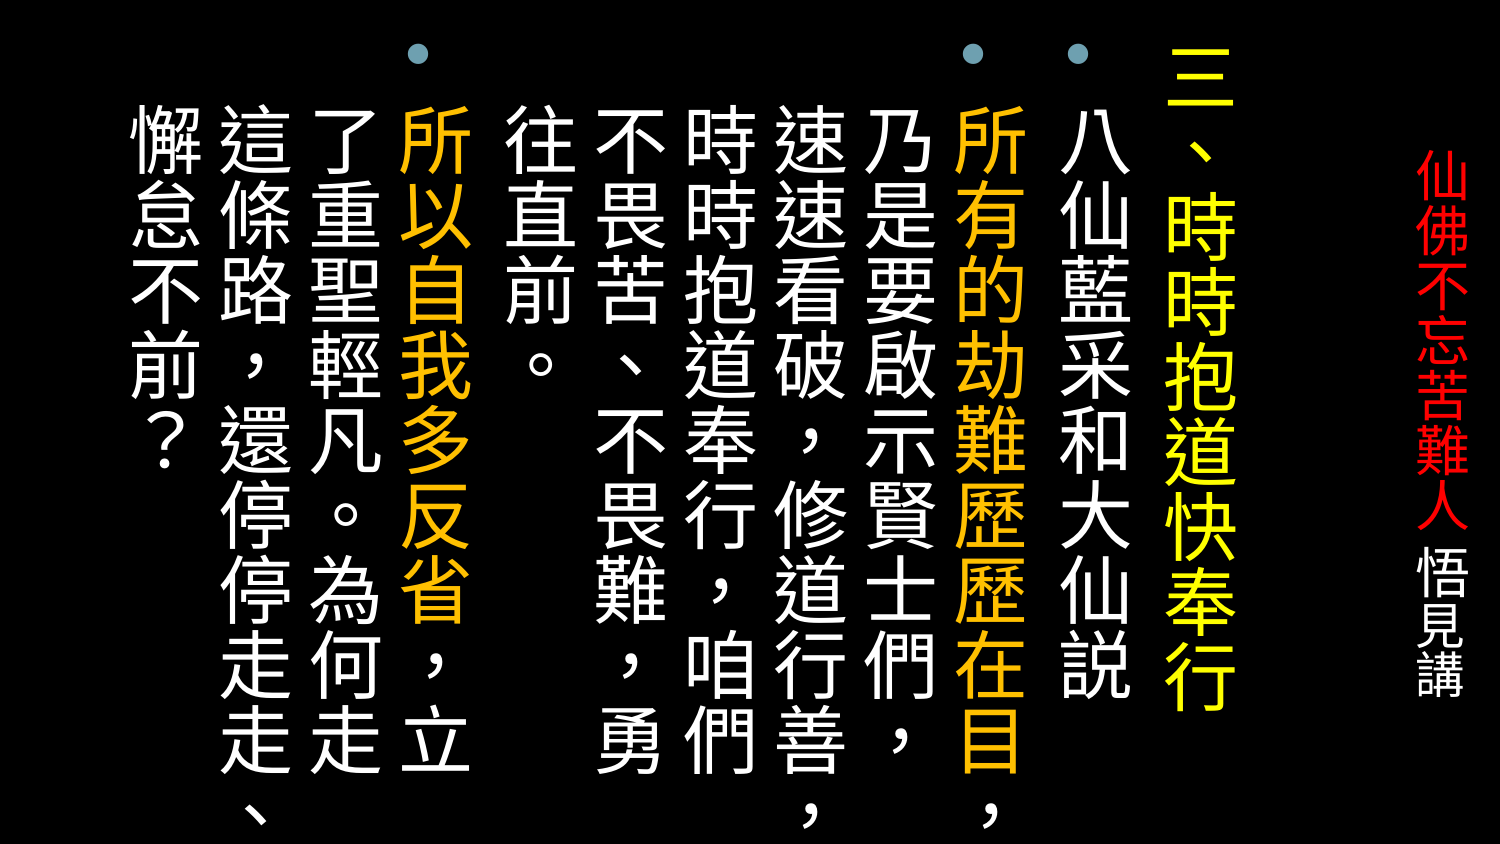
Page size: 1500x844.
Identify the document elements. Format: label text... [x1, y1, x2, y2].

list 三、時時抱道快奉行 八仙藍采和大仙説 所有的劫難歷歷在目，乃是要啟示賢士們，速速看破，修道行善，時時抱道奉行，咱們不畏苦、不畏難，勇往直前。 所以自我多反省，立了重聖輕凡。為何走這條路，還停停走走、懈怠不前？ [17, 18, 1388, 825]
title 仙佛不忘苦難人 悟見講 [1399, 23, 1483, 825]
